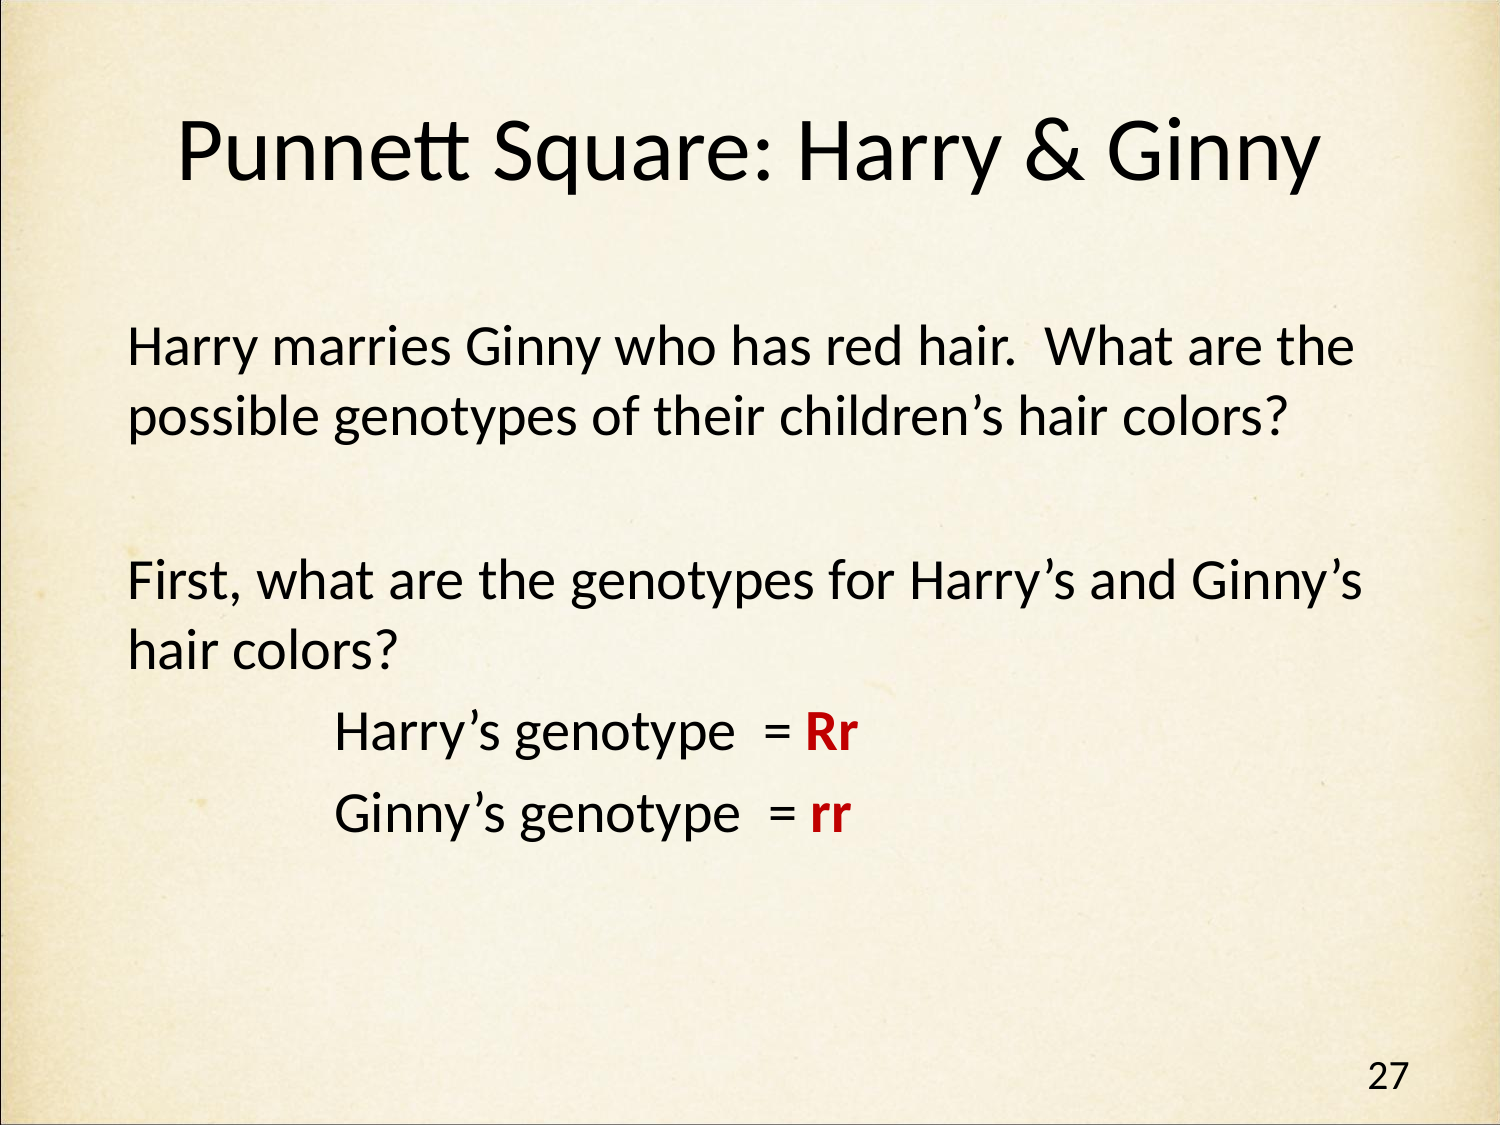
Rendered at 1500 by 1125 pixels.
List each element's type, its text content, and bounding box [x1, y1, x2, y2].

title Punnett Square: Harry & Ginny [112, 50, 1388, 238]
slide_number 27 [1074, 1042, 1425, 1103]
picture [0, 0, 1500, 1125]
list Harry marries Ginny who has red hair. What are the possible genotypes of their children’s hair colors? First, what are the genotypes for Harry’s and Ginny’s hair colors? Harry’s genotype = Rr Ginny’s genotype = rr [112, 299, 1388, 1075]
